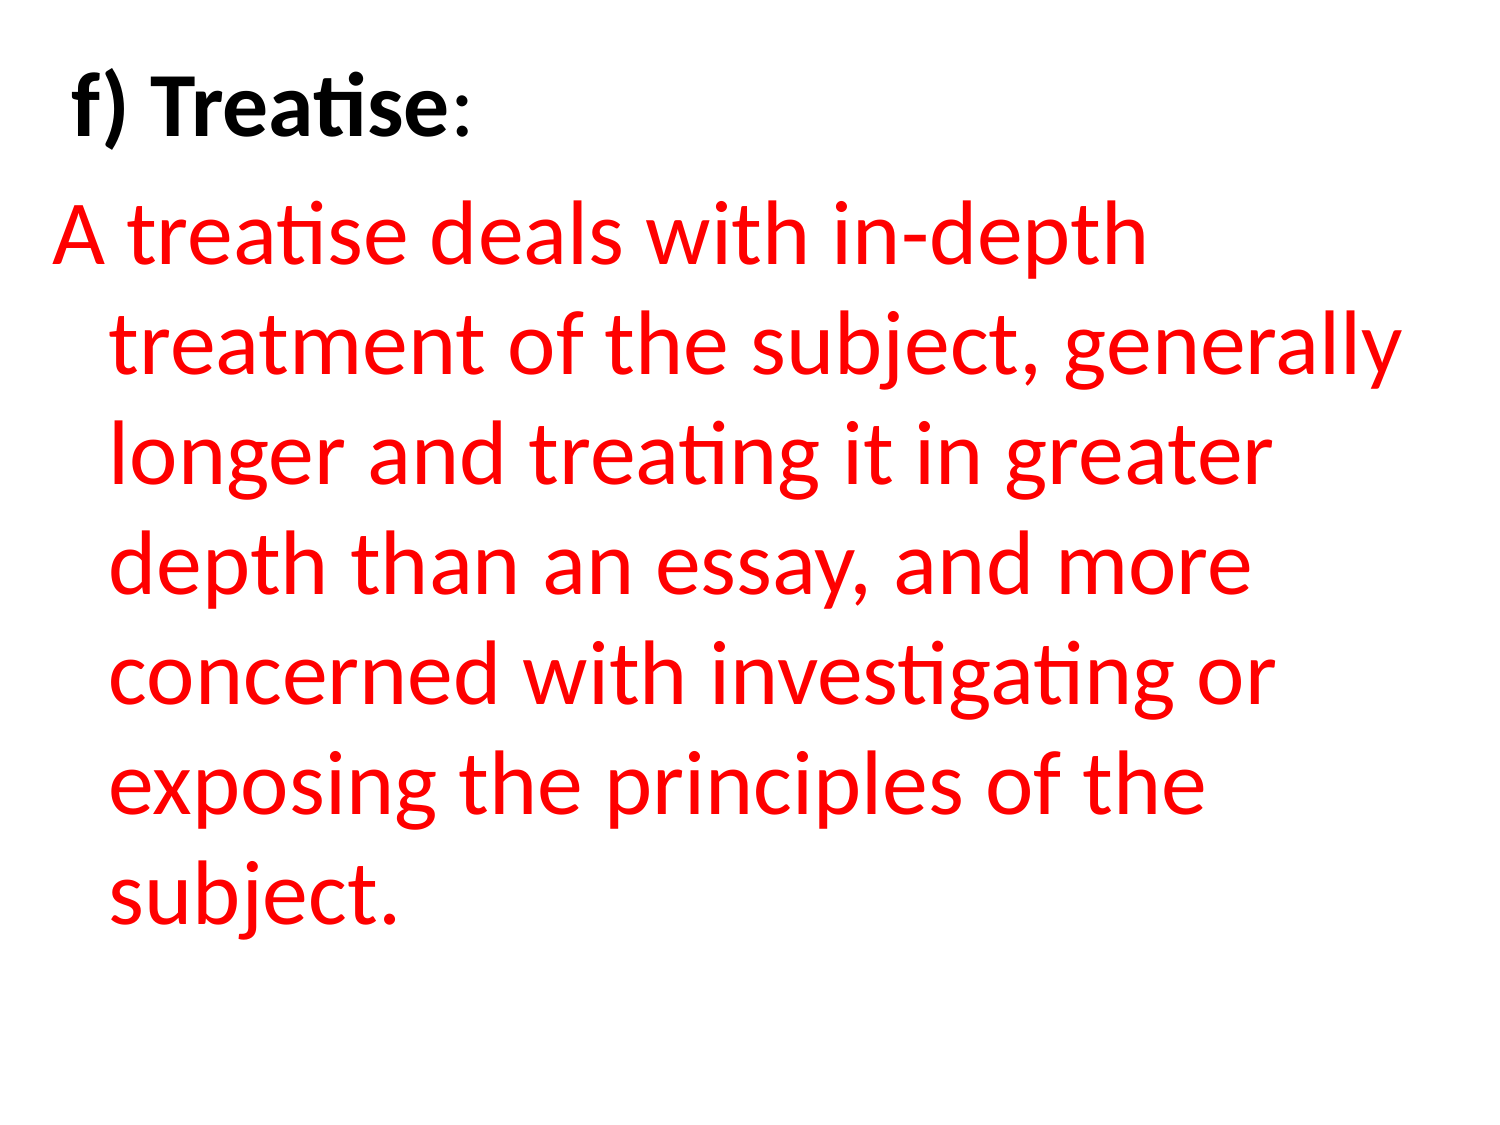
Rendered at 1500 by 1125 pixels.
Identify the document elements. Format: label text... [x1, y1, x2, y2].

list f) Treatise: A treatise deals with in-depth treatment of the subject, generally longer and treating it in greater depth than an essay, and more concerned with investigating or exposing the principles of the subject. [37, 37, 1425, 1125]
